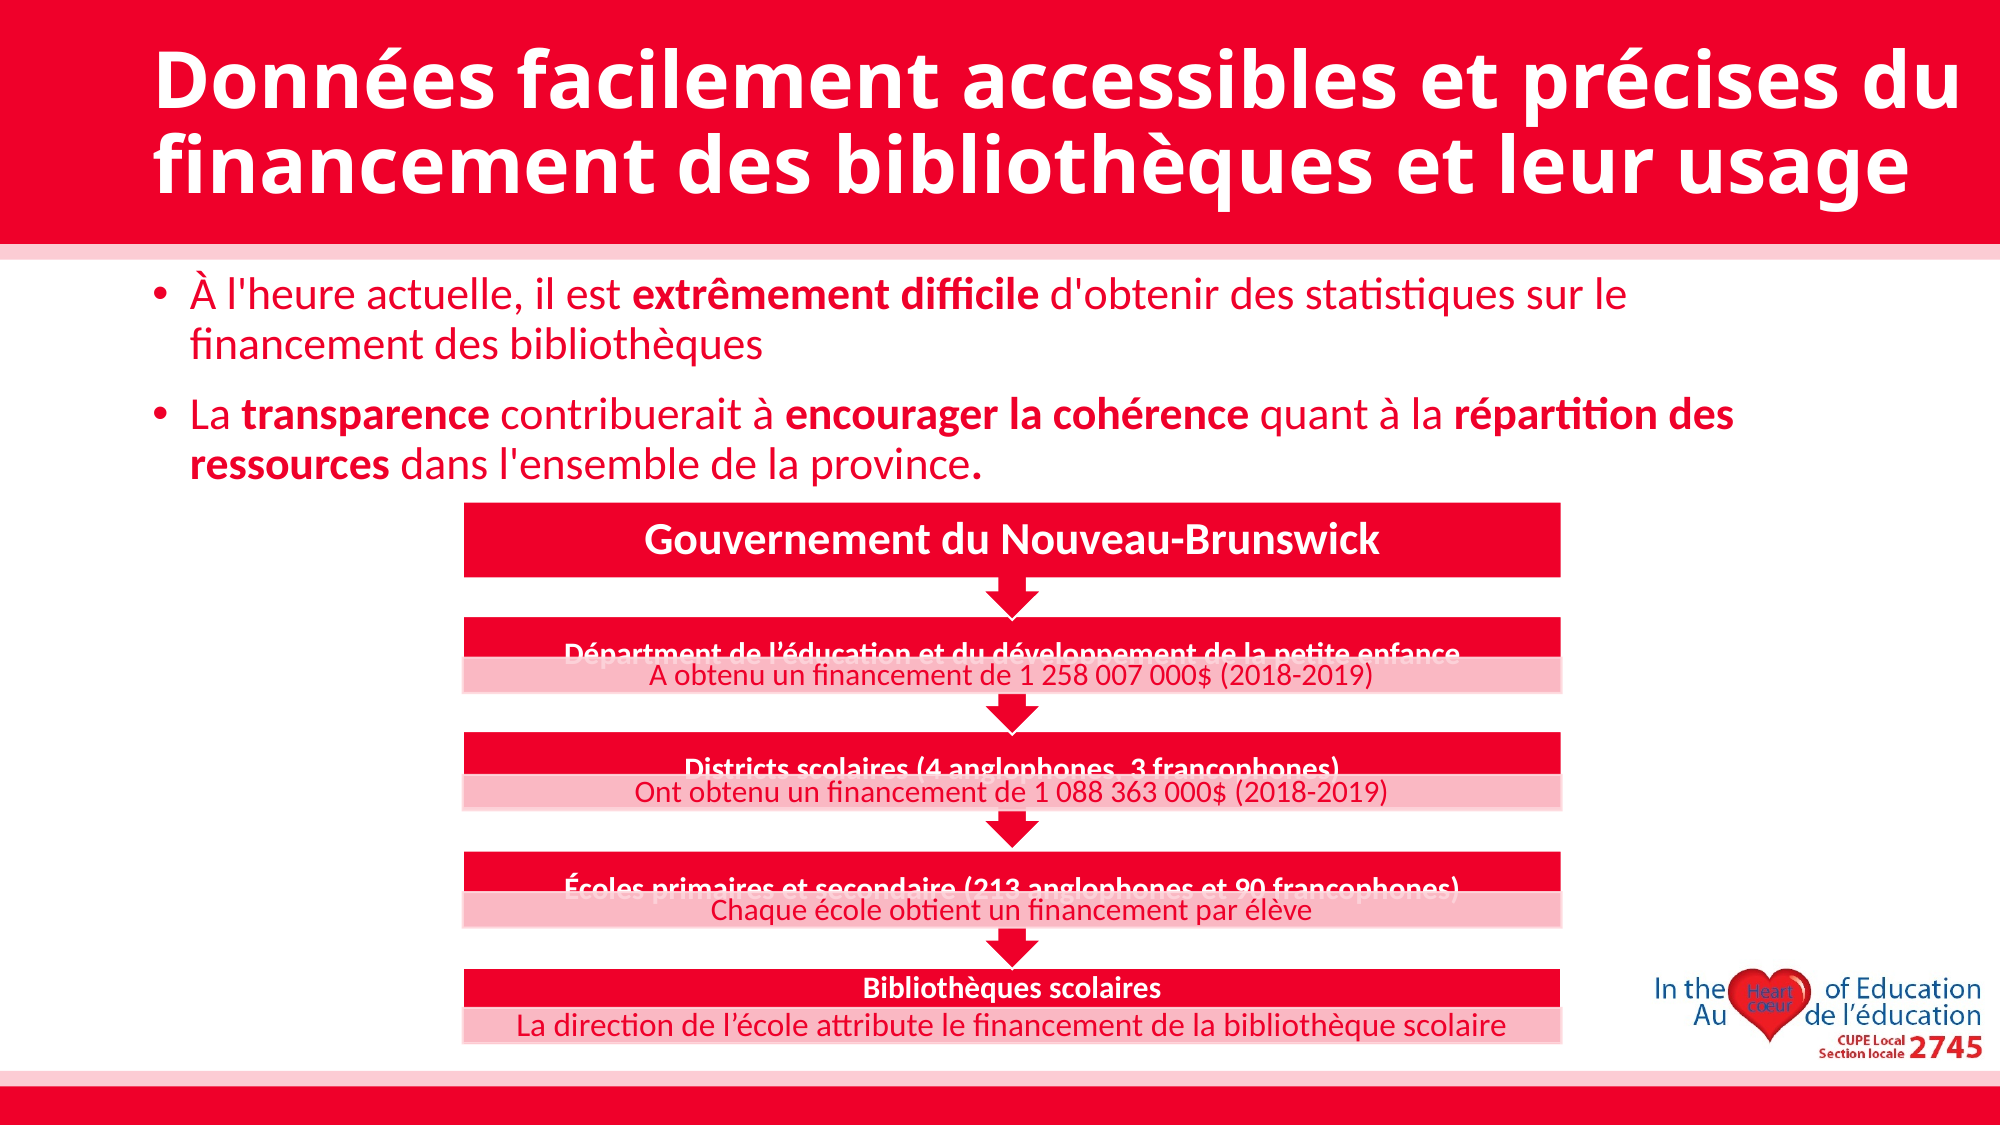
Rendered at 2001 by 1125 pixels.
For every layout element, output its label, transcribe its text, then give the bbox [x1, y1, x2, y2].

list À l'heure actuelle, il est extrêmement difficile d'obtenir des statistiques sur le financement des bibliothèques La transparence contribuerait à encourager la cohérence quant à la répartition des ressources dans l'ensemble de la province. [137, 263, 1863, 977]
text_box [0, 243, 2000, 261]
picture [1639, 959, 2000, 1067]
text_box [0, 0, 2000, 243]
text_box [0, 1070, 2000, 1088]
text_box [0, 1088, 2000, 1125]
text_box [462, 498, 1562, 1046]
title Données facilement accessibles et précises du financement des bibliothèques et leur usage [137, 16, 2000, 234]
